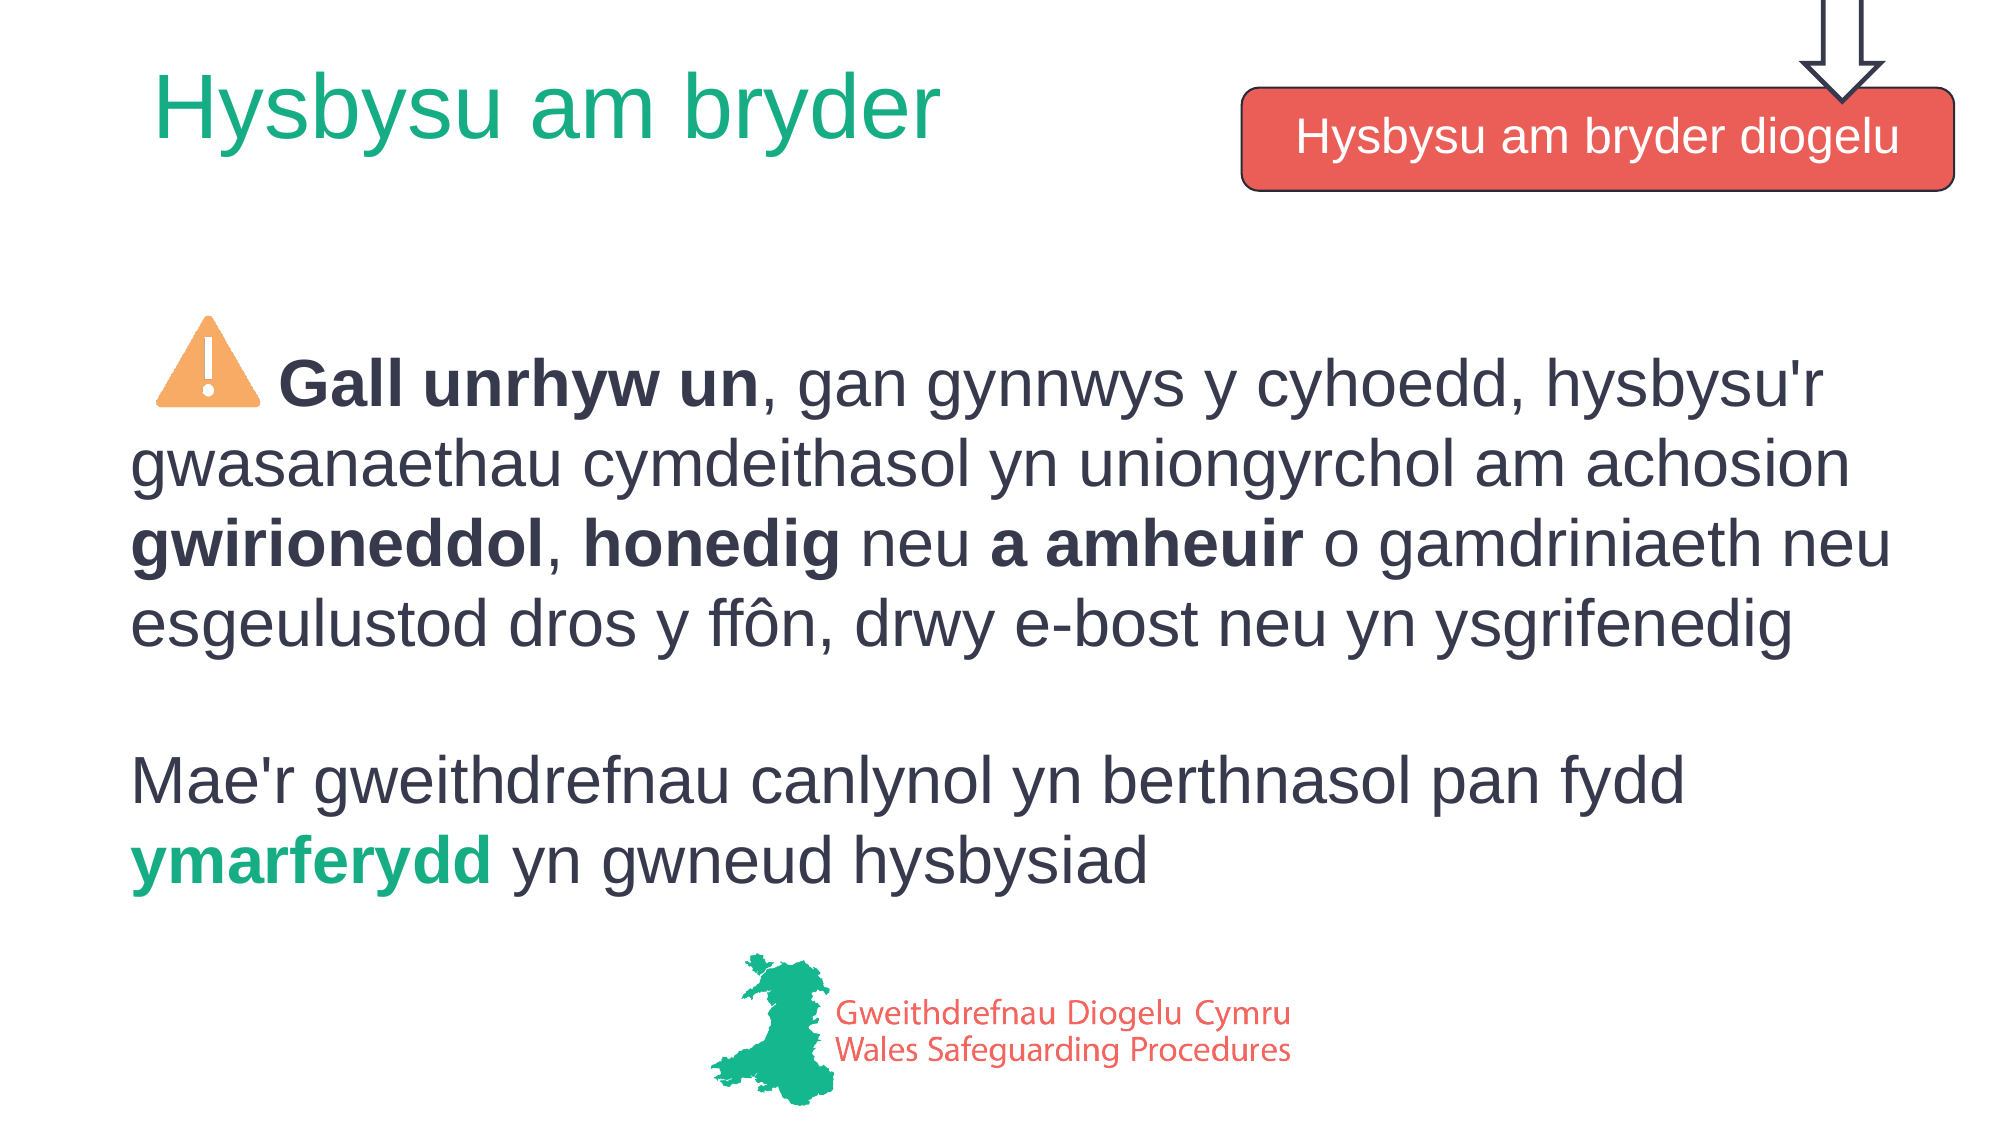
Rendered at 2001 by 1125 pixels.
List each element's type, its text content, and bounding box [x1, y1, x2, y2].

text_box Hysbysu am bryder diogelu [1240, 86, 1956, 192]
picture [150, 303, 266, 419]
text_box [1801, 0, 1883, 103]
title Hysbysu am bryder [137, 59, 1185, 159]
picture [710, 953, 1290, 1106]
list Gall unrhyw un, gan gynnwys y cyhoedd, hysbysu'r gwasanaethau cymdeithasol yn uniongyrchol am achosion gwirioneddol, honedig neu a amheuir o gamdriniaeth neu esgeulustod dros y ffôn, drwy e-bost neu yn ysgrifenedig Mae'r gweithdrefnau canlynol yn berthnasol pan fydd ymarferydd yn gwneud hysbysiad [115, 332, 1933, 852]
